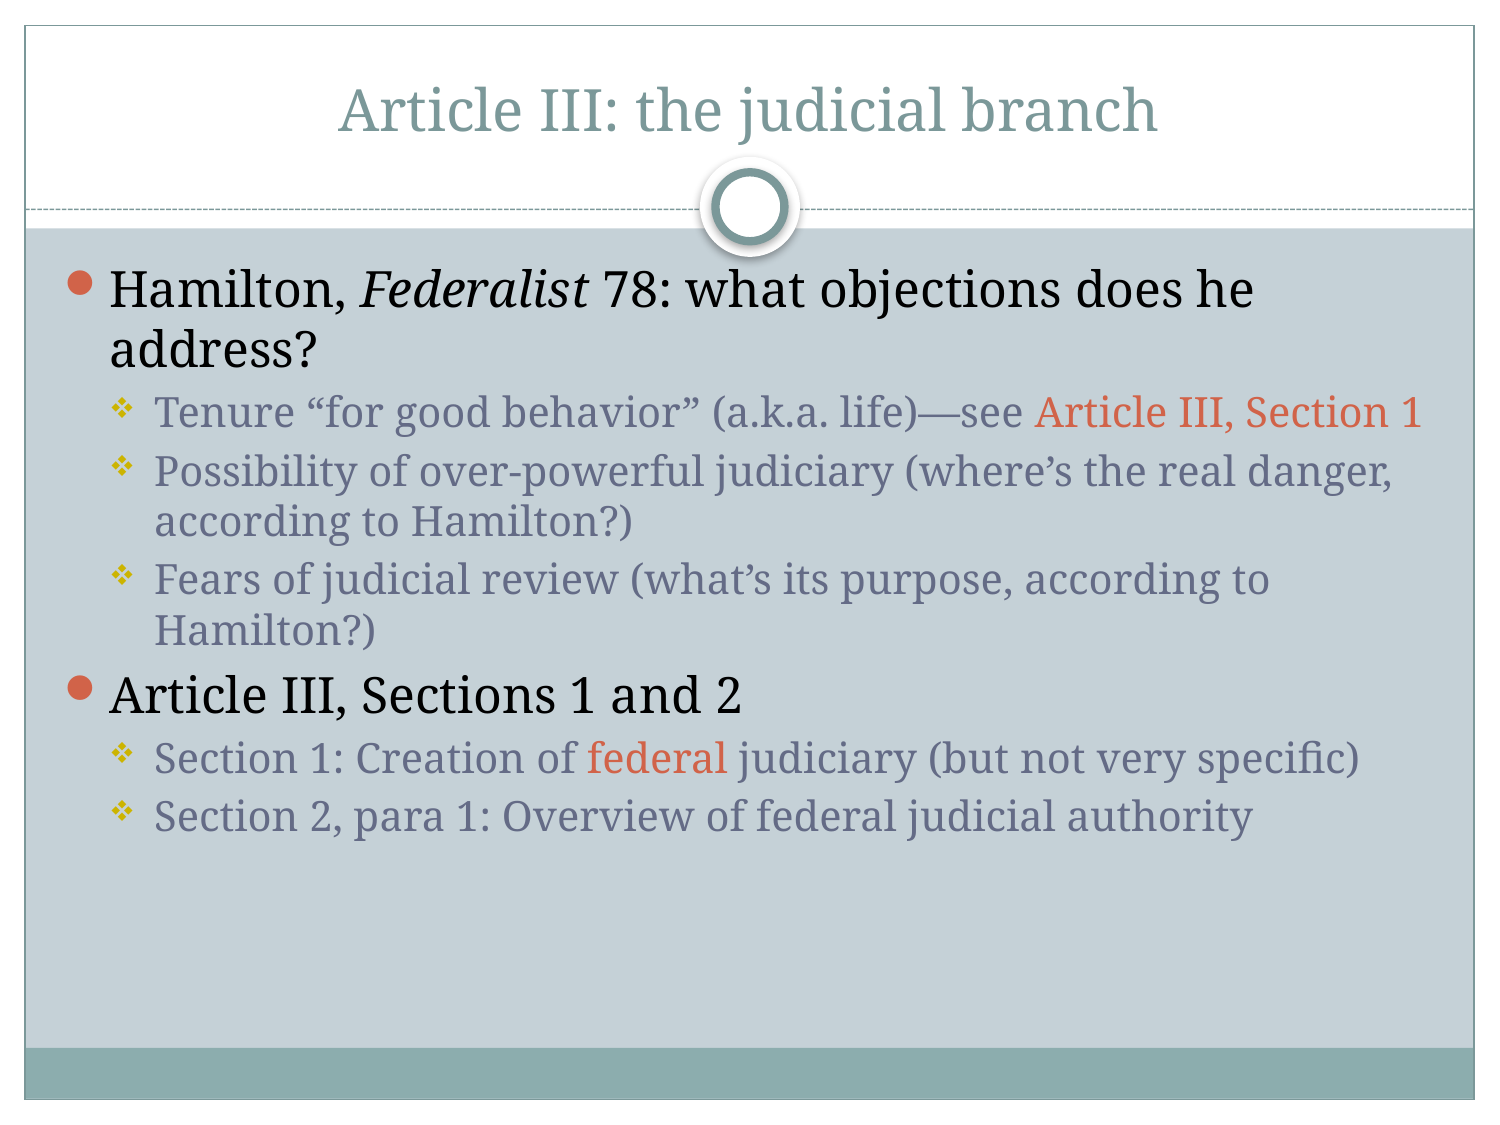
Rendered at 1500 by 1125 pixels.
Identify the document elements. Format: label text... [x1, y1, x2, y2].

title Article III: the judicial branch [49, 37, 1450, 151]
list Hamilton, Federalist 78: what objections does he address? Tenure “for good behavior” (a.k.a. life)—see Article III, Section 1 Possibility of over-powerful judiciary (where’s the real danger, according to Hamilton?) Fears of judicial review (what’s its purpose, according to Hamilton?) Article III, Sections 1 and 2 Section 1: Creation of federal judiciary (but not very specific) Section 2, para 1: Overview of federal judicial authority [49, 250, 1445, 1001]
